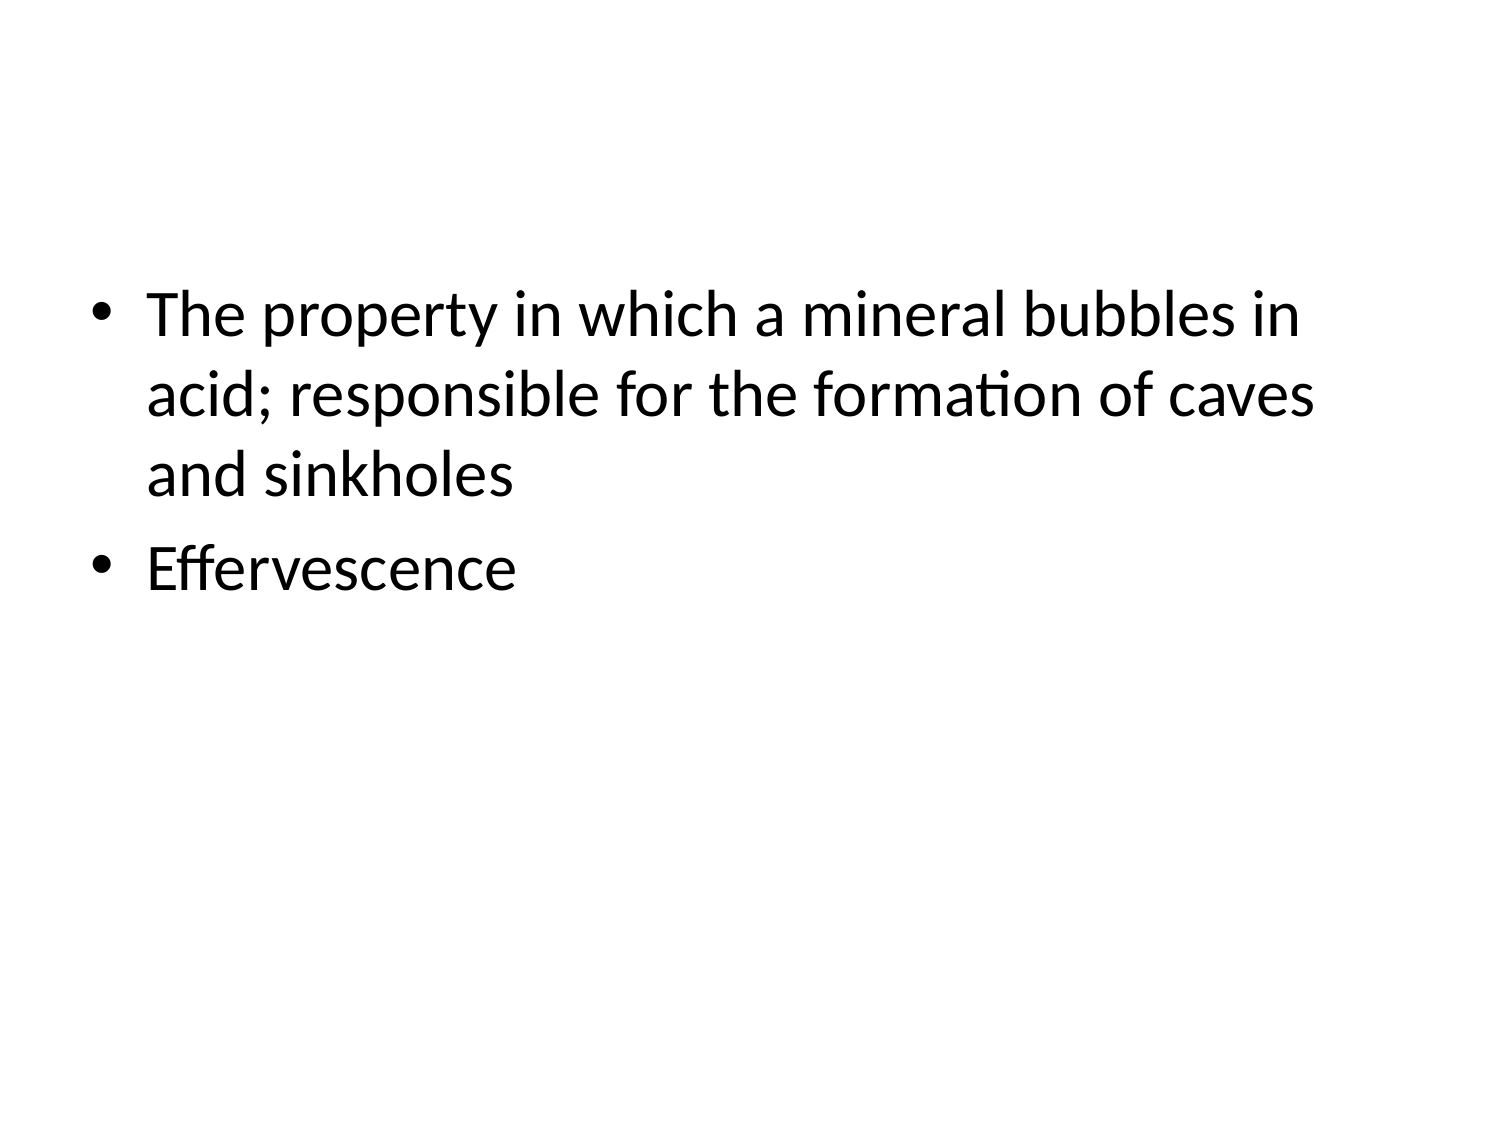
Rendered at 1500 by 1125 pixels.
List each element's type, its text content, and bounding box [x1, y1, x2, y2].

list The property in which a mineral bubbles in acid; responsible for the formation of caves and sinkholes Effervescence [75, 262, 1425, 1005]
